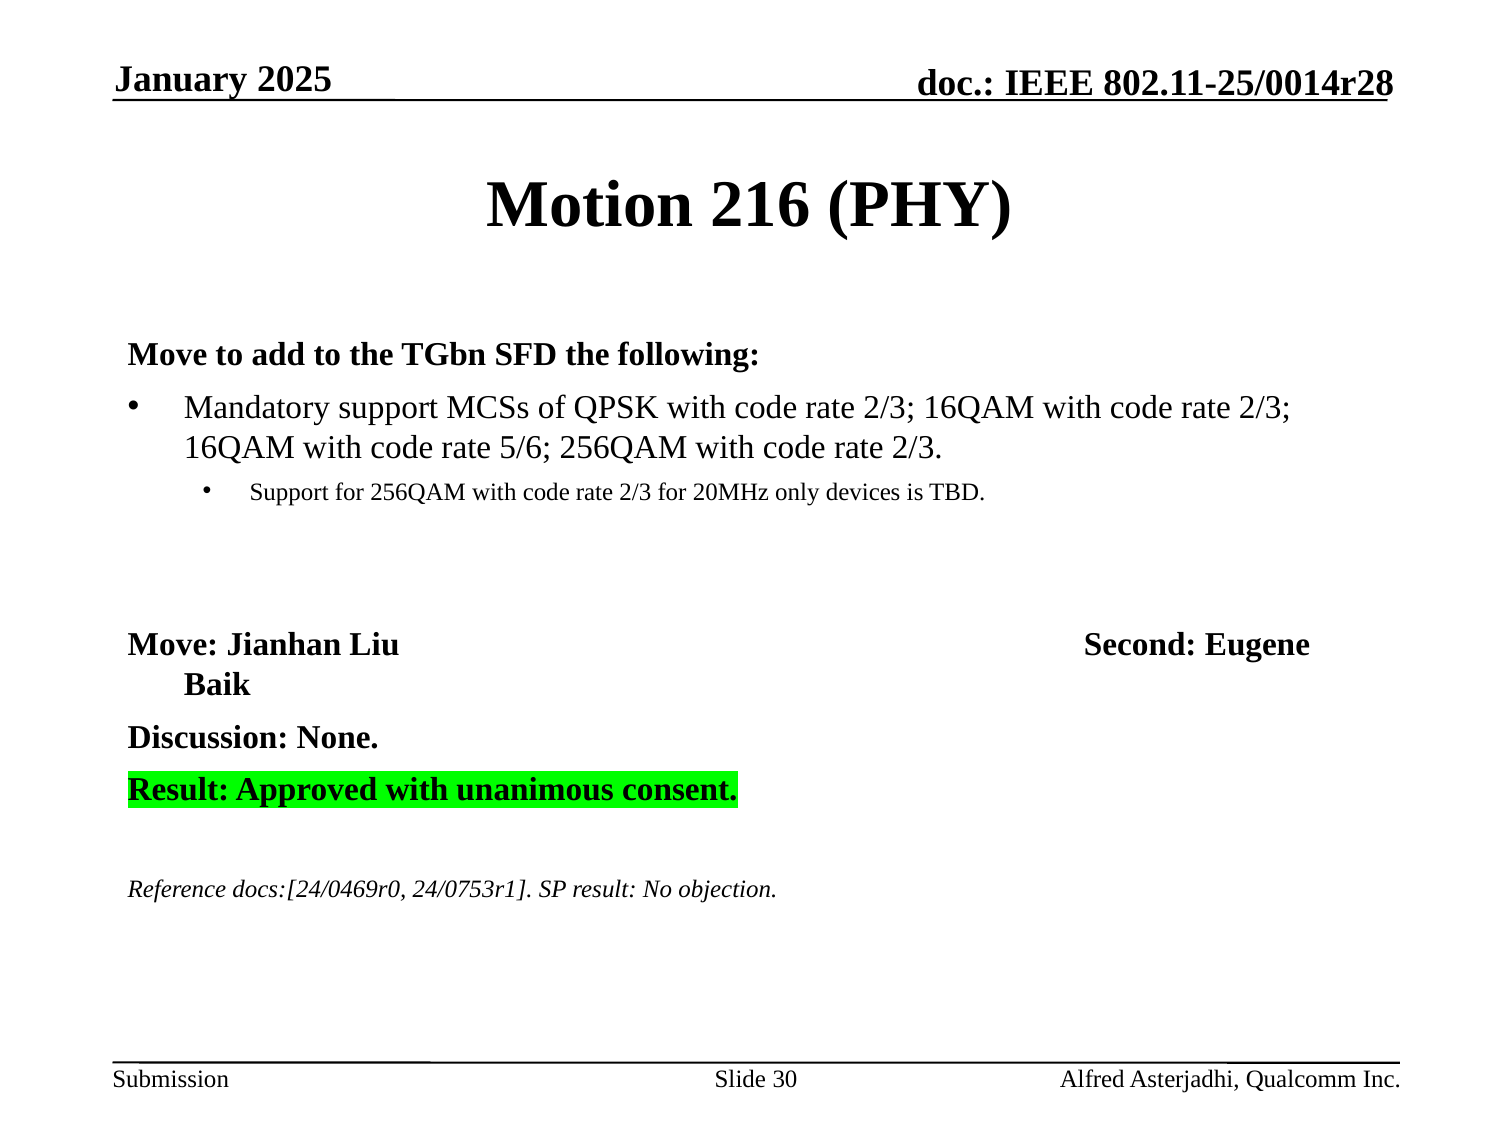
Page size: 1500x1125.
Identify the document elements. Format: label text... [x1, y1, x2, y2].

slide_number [114, 54, 423, 100]
slide_number Slide 30 [712, 1061, 800, 1123]
title Motion 216 (PHY) [112, 112, 1388, 288]
list Move to add to the TGbn SFD the following: Mandatory support MCSs of QPSK with code rate 2/3; 16QAM with code rate 2/3; 16QAM with code rate 5/6; 256QAM with code rate 2/3. Support for 256QAM with code rate 2/3 for 20MHz only devices is TBD. Move: Jianhan Liu Second: Eugene Baik Discussion: None. Result: Approved with unanimous consent. Reference docs:[24/0469r0, 24/0753r1]. SP result: No objection. [112, 324, 1388, 1000]
footer Alfred Asterjadhi, Qualcomm Inc. [878, 1061, 1402, 1093]
